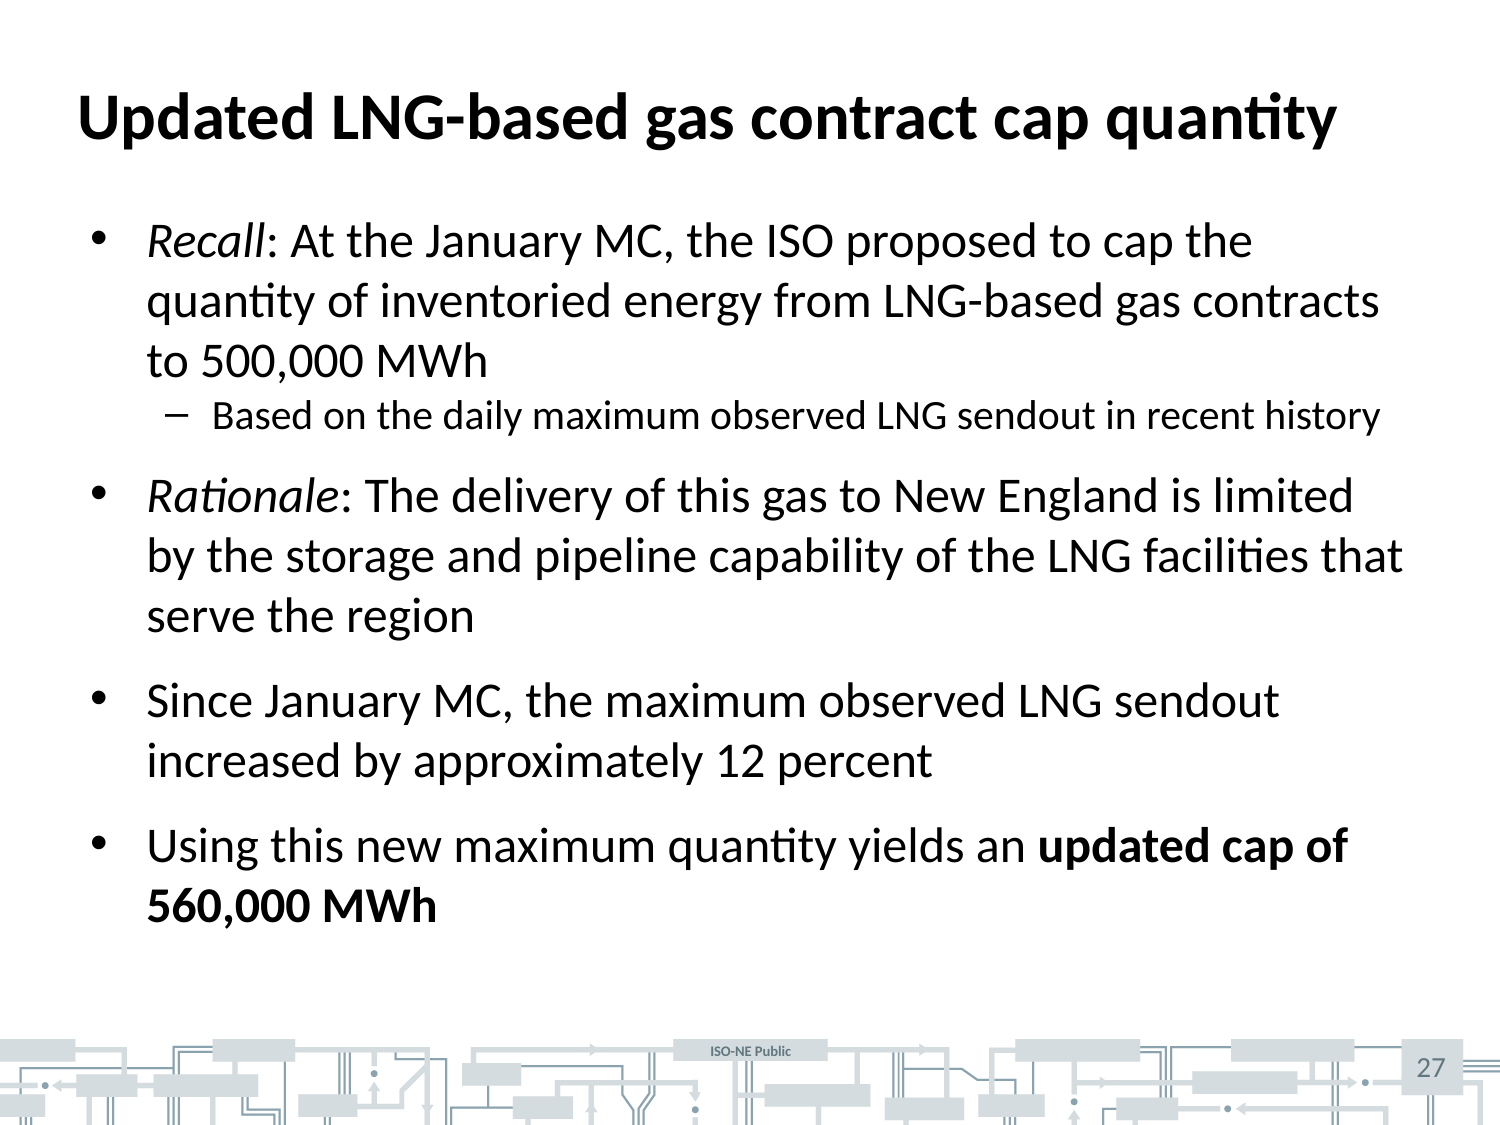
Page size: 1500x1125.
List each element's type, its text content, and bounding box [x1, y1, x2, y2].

title Updated LNG-based gas contract cap quantity [62, 24, 1438, 200]
picture [0, 1031, 1500, 1125]
slide_number 27 [1400, 1044, 1463, 1088]
list Recall: At the January MC, the ISO proposed to cap the quantity of inventoried energy from LNG-based gas contracts to 500,000 MWh Based on the daily maximum observed LNG sendout in recent history Rationale: The delivery of this gas to New England is limited by the storage and pipeline capability of the LNG facilities that serve the region Since January MC, the maximum observed LNG sendout increased by approximately 12 percent Using this new maximum quantity yields an updated cap of 560,000 MWh [75, 200, 1425, 1038]
